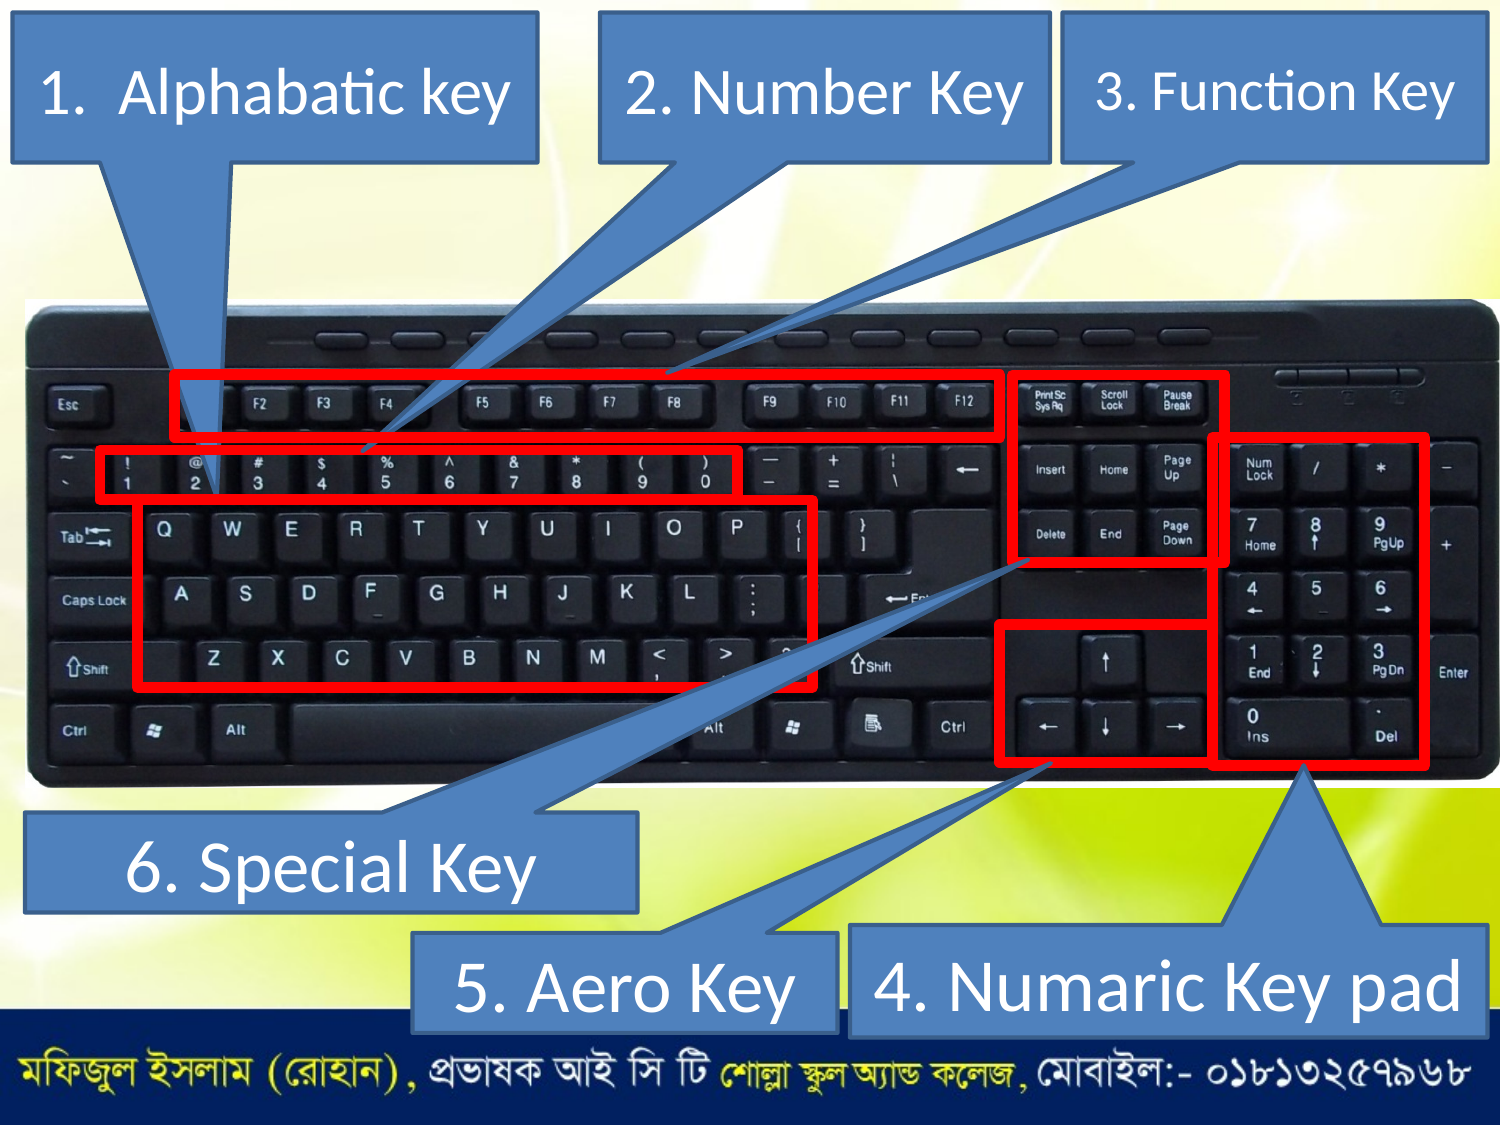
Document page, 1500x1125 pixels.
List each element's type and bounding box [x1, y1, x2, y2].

text_box [174, 12, 1488, 437]
text_box [412, 922, 1213, 1034]
text_box [12, 12, 97, 688]
picture [0, 0, 1500, 1125]
text_box [99, 12, 172, 373]
text_box [1214, 437, 1488, 1038]
text_box [24, 374, 1226, 913]
